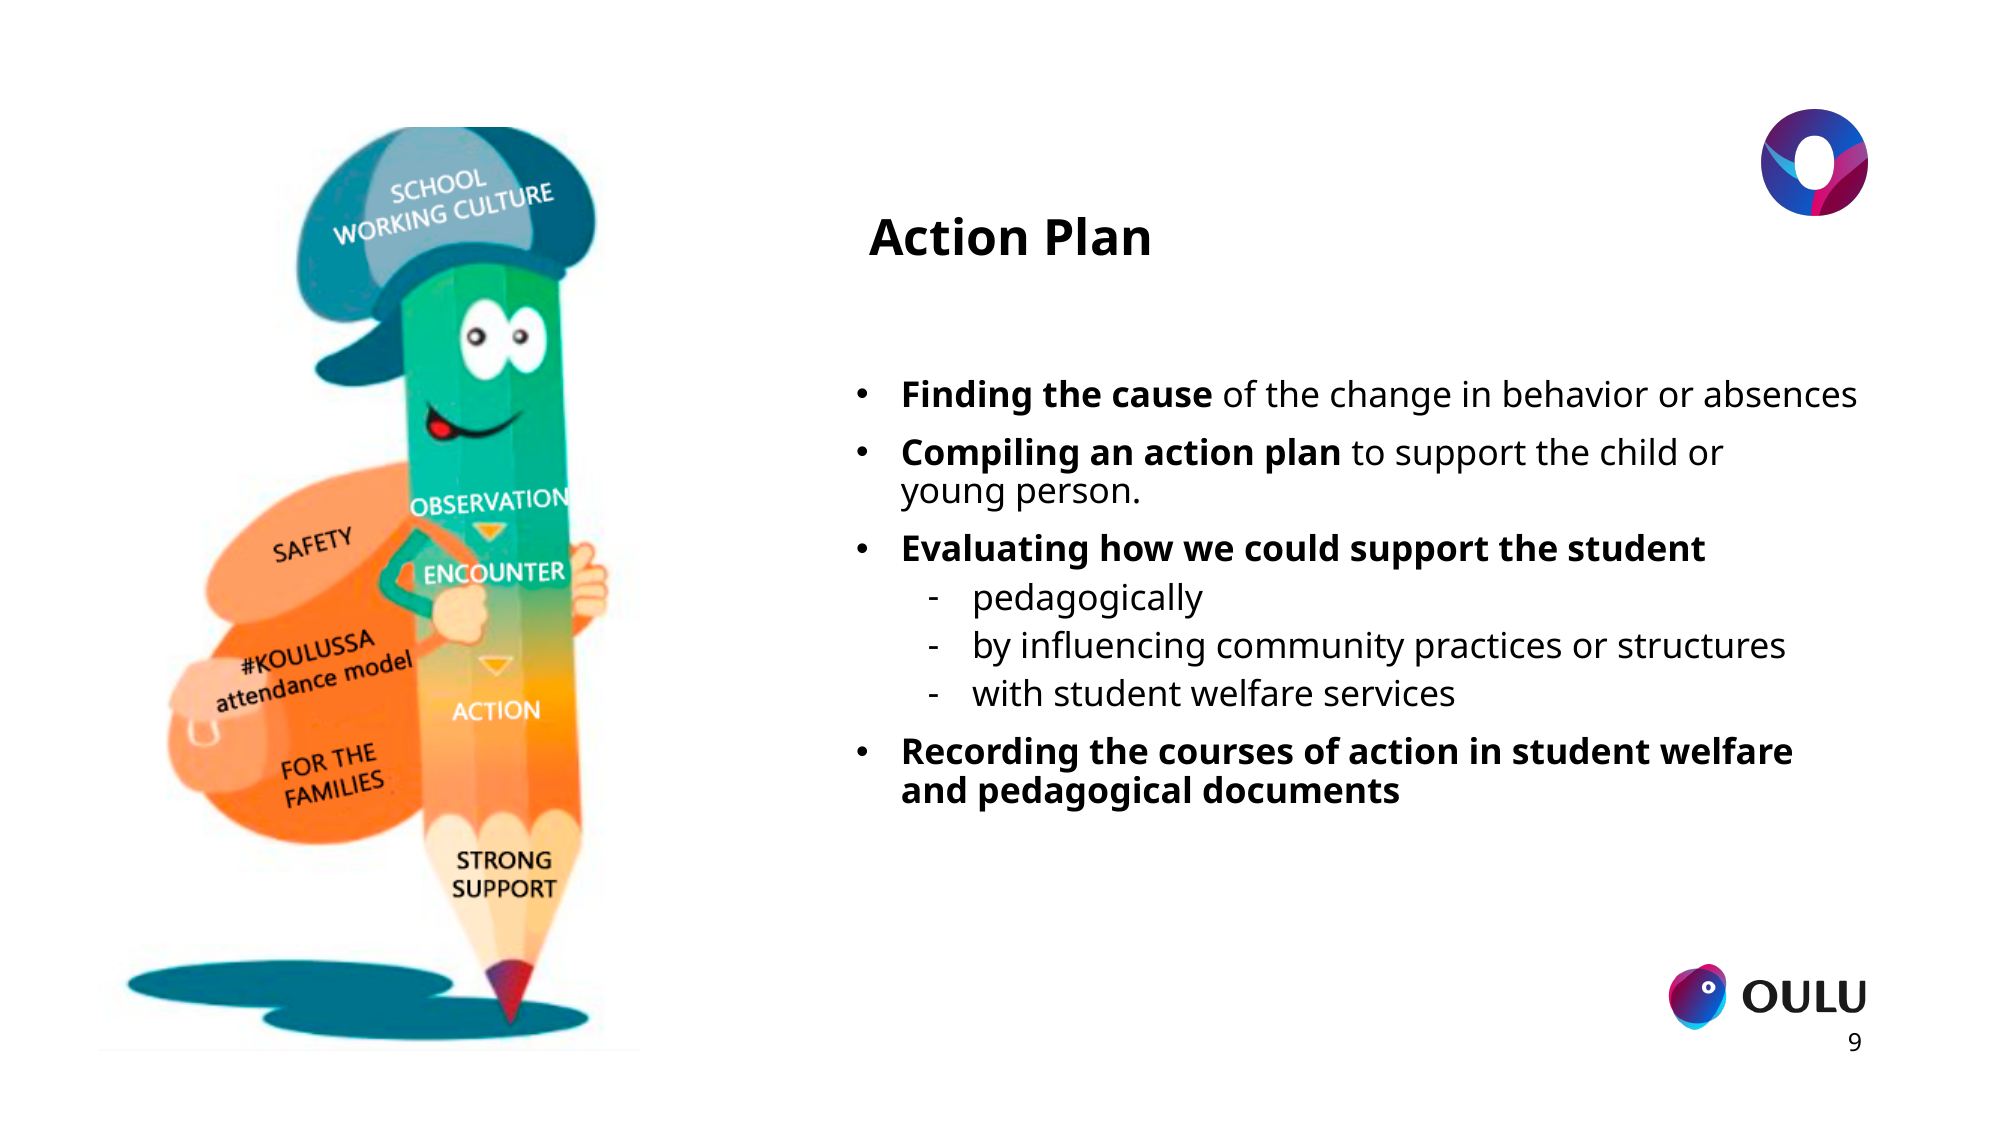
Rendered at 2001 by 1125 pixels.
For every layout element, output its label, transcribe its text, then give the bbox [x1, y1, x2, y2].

slide_number 9 [1427, 1013, 1878, 1074]
picture [1761, 109, 1868, 216]
list Finding the cause of the change in behavior or absences Compiling an action plan to support the child or young person. Evaluating how we could support the student pedagogically by influencing community practices or structures with student welfare services Recording the courses of action in student welfare and pedagogical documents [805, 368, 1878, 857]
picture [97, 127, 640, 1052]
picture [1663, 943, 1869, 1013]
picture [531, 256, 542, 261]
title Action Plan [854, 204, 1800, 368]
